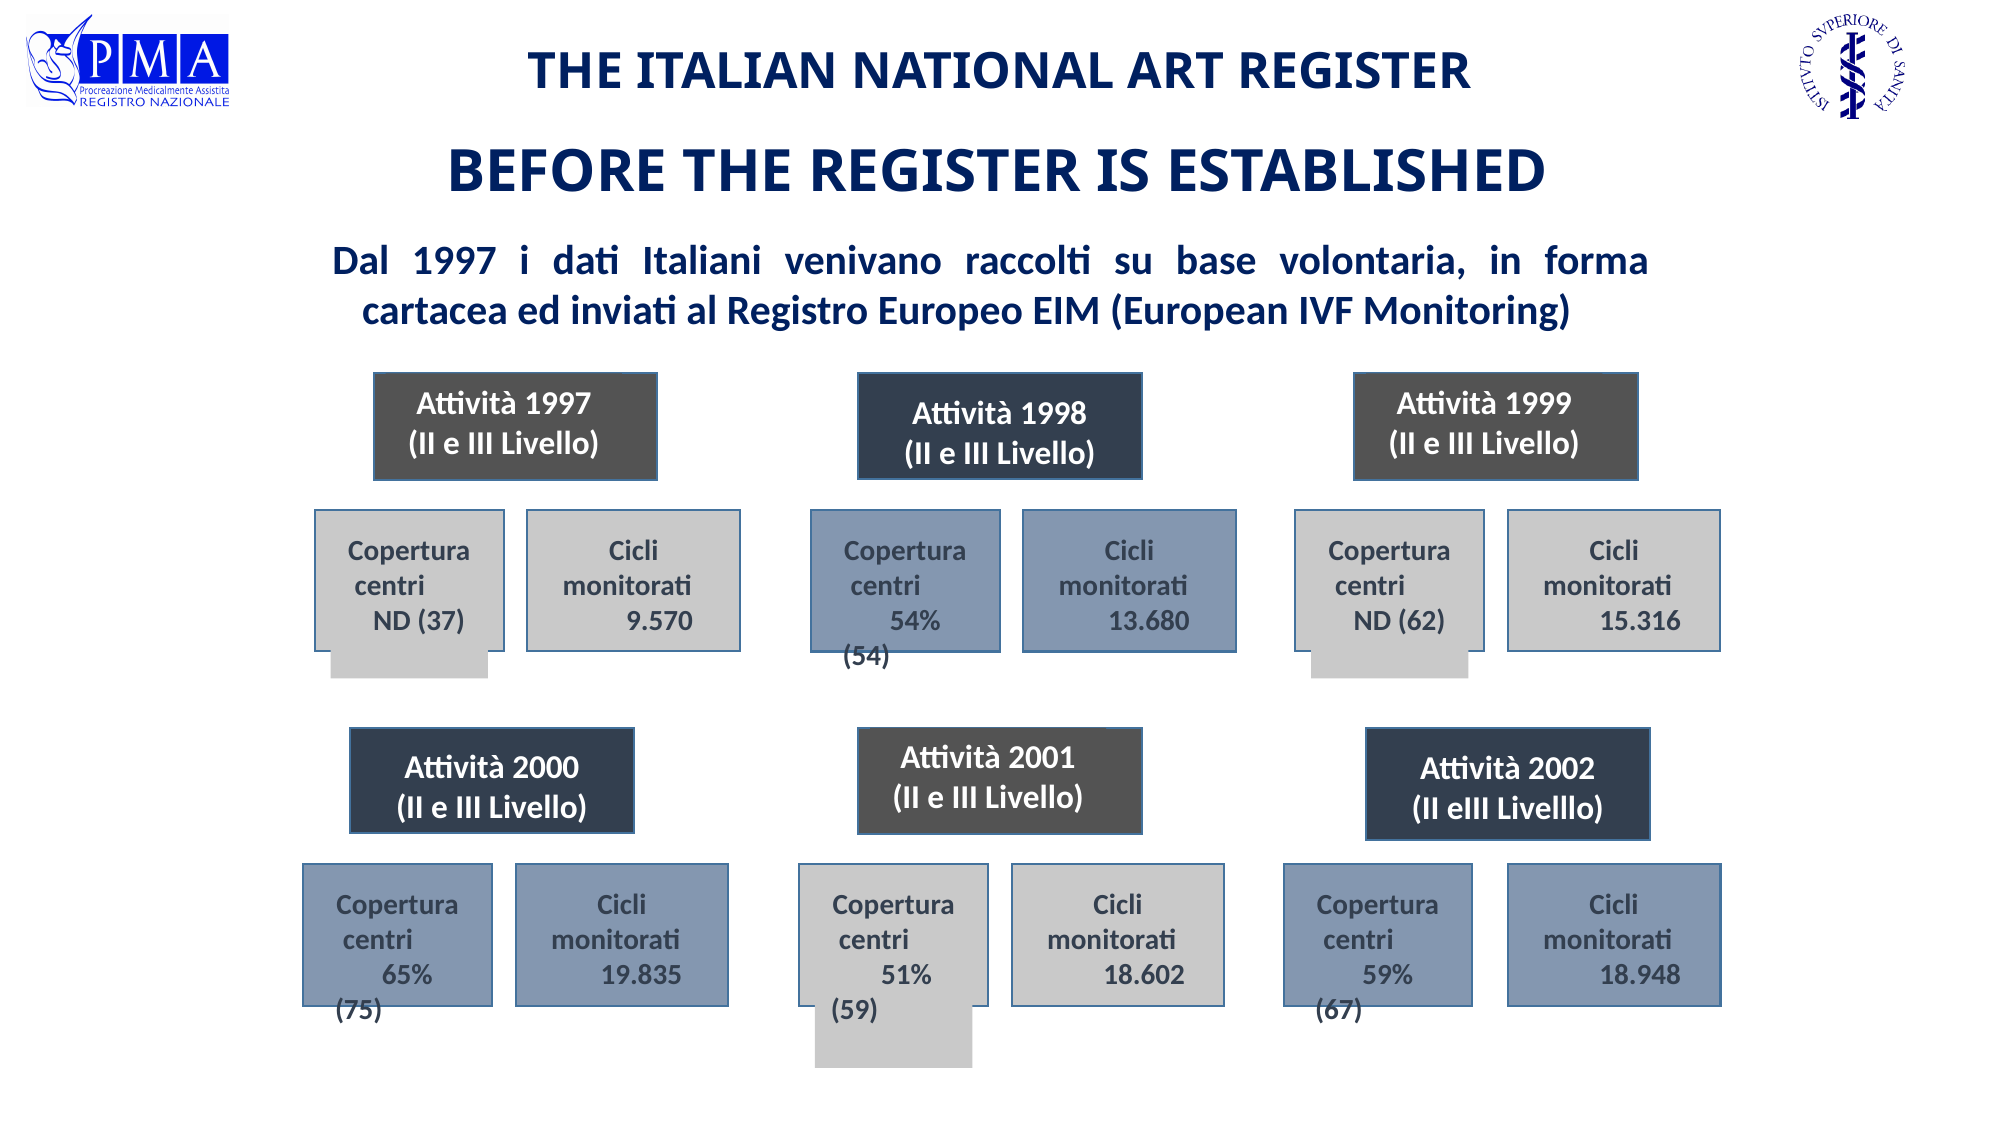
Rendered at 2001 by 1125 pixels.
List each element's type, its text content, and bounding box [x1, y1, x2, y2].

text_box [799, 864, 989, 1006]
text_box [350, 727, 634, 835]
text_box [858, 727, 1142, 835]
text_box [1023, 509, 1237, 652]
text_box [1283, 864, 1473, 1006]
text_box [515, 864, 729, 1006]
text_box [810, 509, 1000, 652]
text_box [373, 373, 658, 480]
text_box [857, 373, 1142, 480]
text_box BEFORE THE REGISTER IS ESTABLISHED [247, 125, 1747, 211]
picture [26, 14, 229, 107]
picture [1799, 14, 1905, 120]
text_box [1295, 509, 1485, 652]
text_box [1354, 373, 1638, 480]
text_box THE ITALIAN NATIONAL ART REGISTER [249, 31, 1750, 106]
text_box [527, 509, 740, 652]
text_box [314, 509, 504, 652]
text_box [1507, 509, 1721, 652]
text_box Dal 1997 i dati Italiani venivano raccolti su base volontaria, in forma cartacea ed inviati al Registro Europeo EIM (European IVF Monitoring) [288, 225, 1665, 341]
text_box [1507, 864, 1721, 1006]
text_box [1366, 727, 1650, 841]
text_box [303, 864, 493, 1006]
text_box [1011, 864, 1225, 1006]
